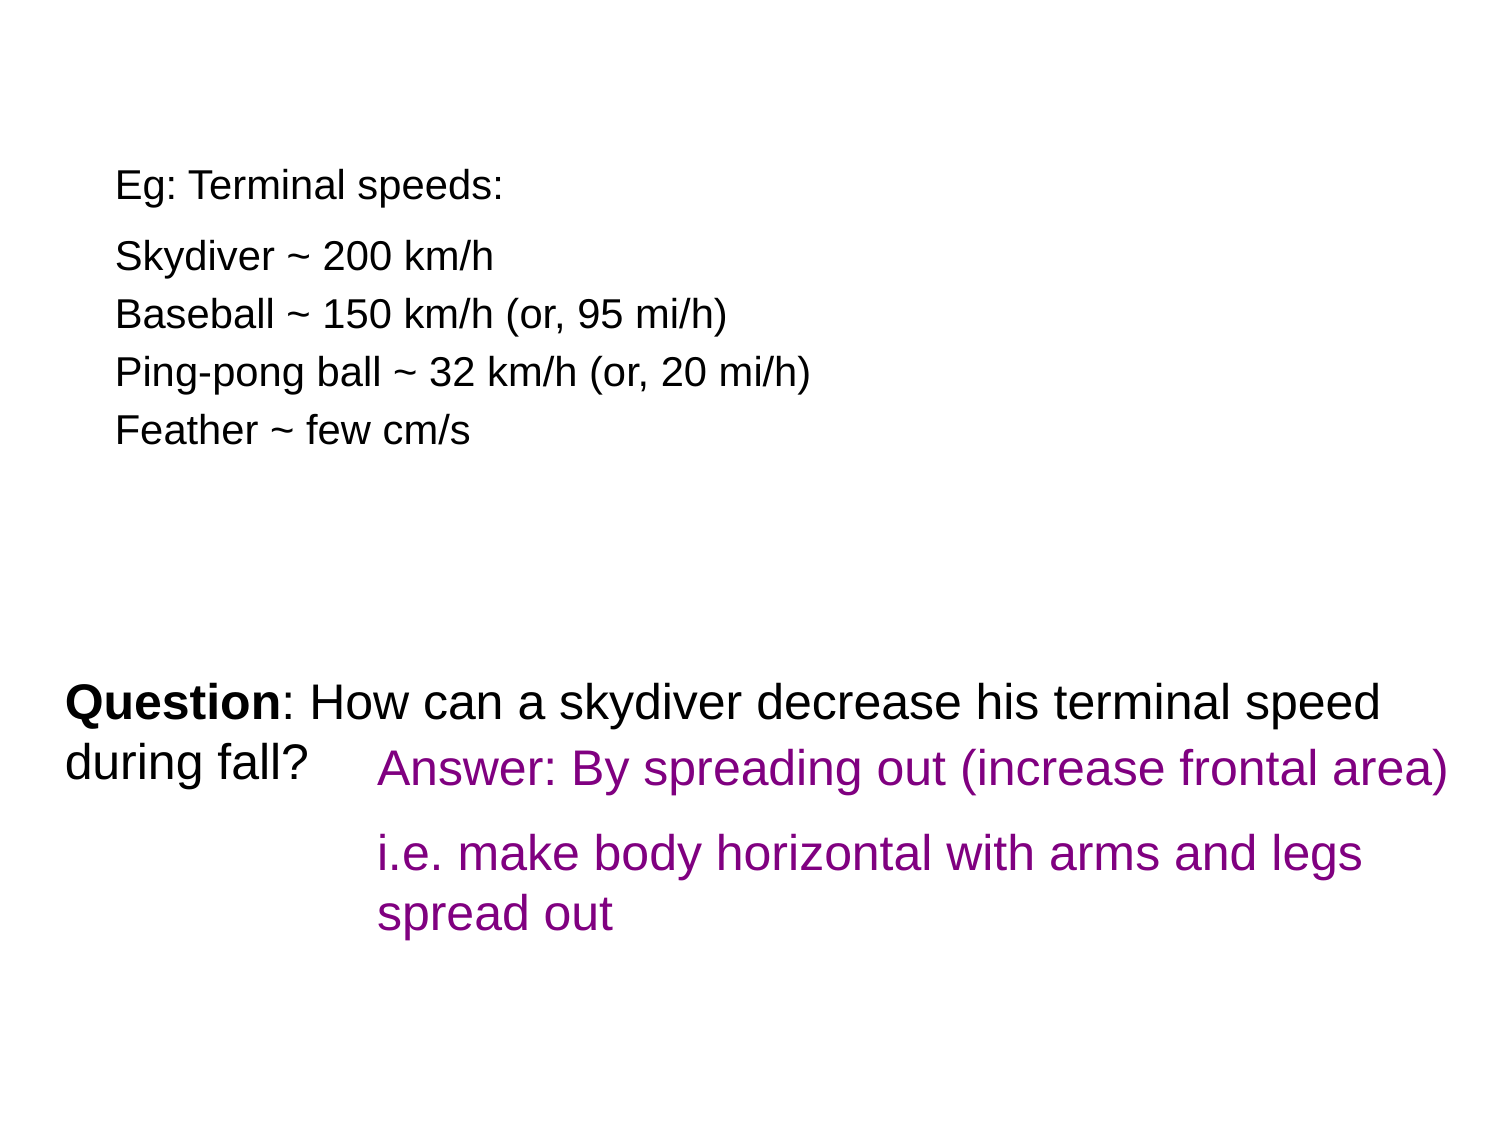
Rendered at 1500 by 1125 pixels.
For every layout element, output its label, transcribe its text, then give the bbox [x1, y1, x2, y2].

text_box Eg: Terminal speeds: Skydiver ~ 200 km/h Baseball ~ 150 km/h (or, 95 mi/h) Ping-pong ball ~ 32 km/h (or, 20 mi/h) Feather ~ few cm/s [99, 149, 1400, 461]
text_box Answer: By spreading out (increase frontal area) i.e. make body horizontal with arms and legs spread out [362, 727, 1475, 948]
text_box Question: How can a skydiver decrease his terminal speed during fall? [50, 662, 1500, 798]
